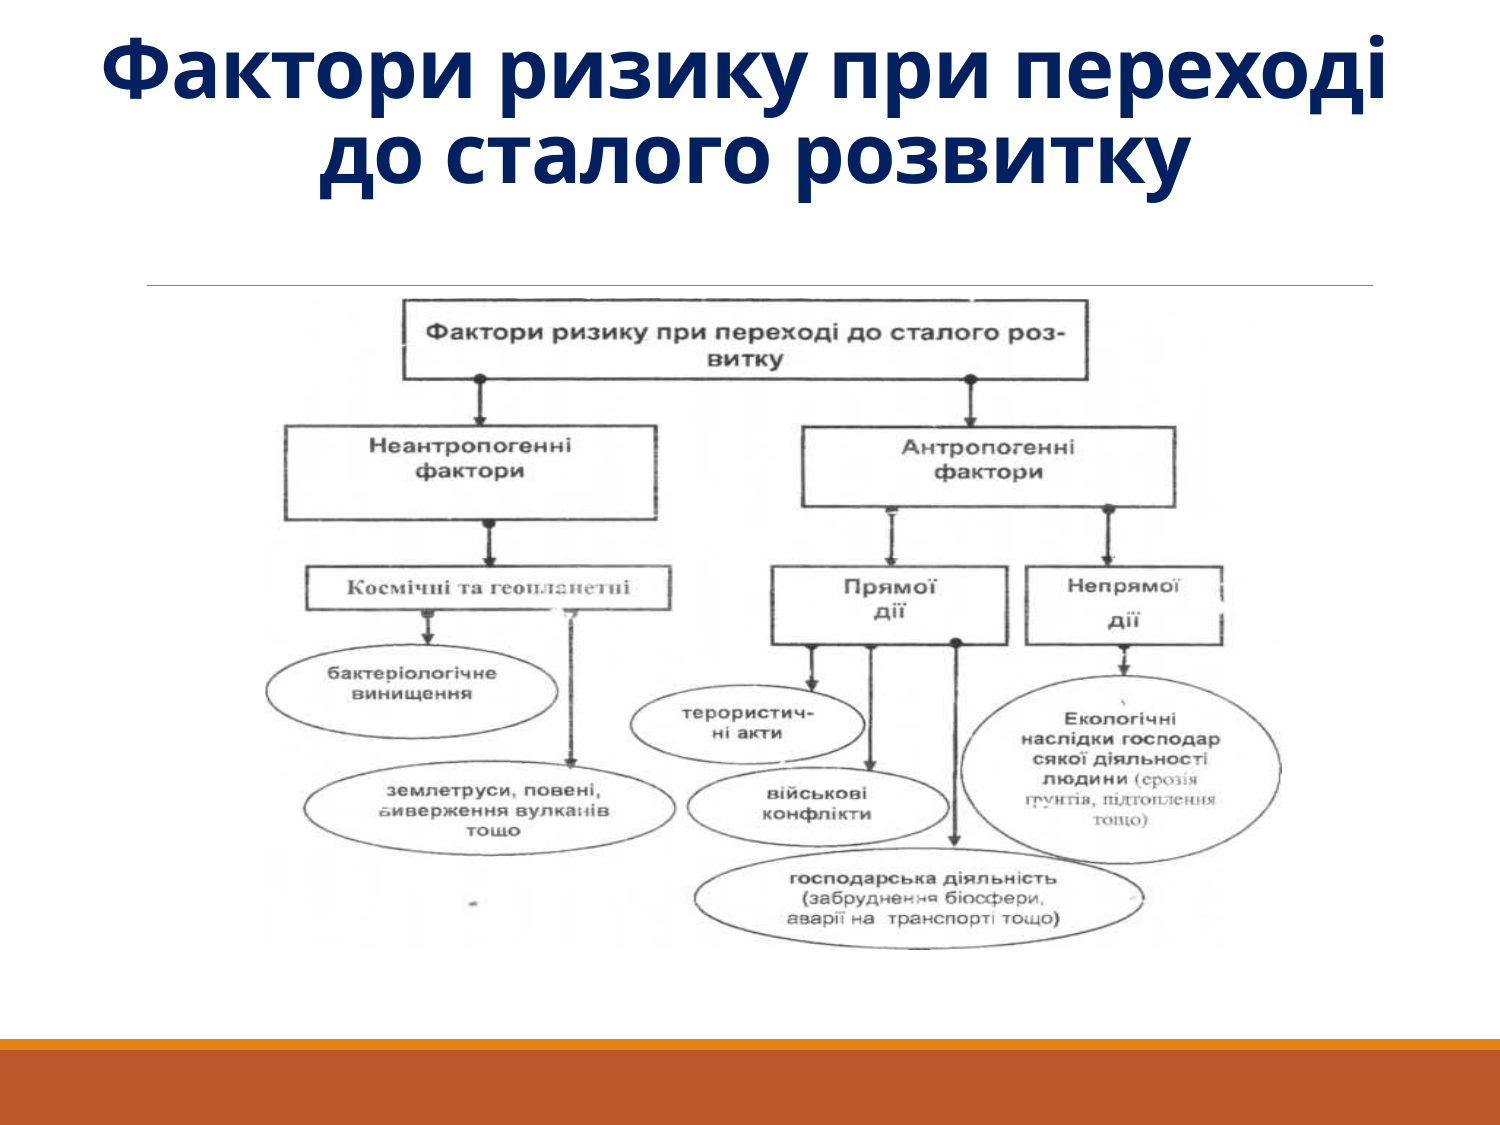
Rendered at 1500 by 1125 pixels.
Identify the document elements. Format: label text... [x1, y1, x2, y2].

title Фактори ризику при переході до сталого розвитку [53, 66, 1459, 208]
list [265, 298, 1282, 951]
